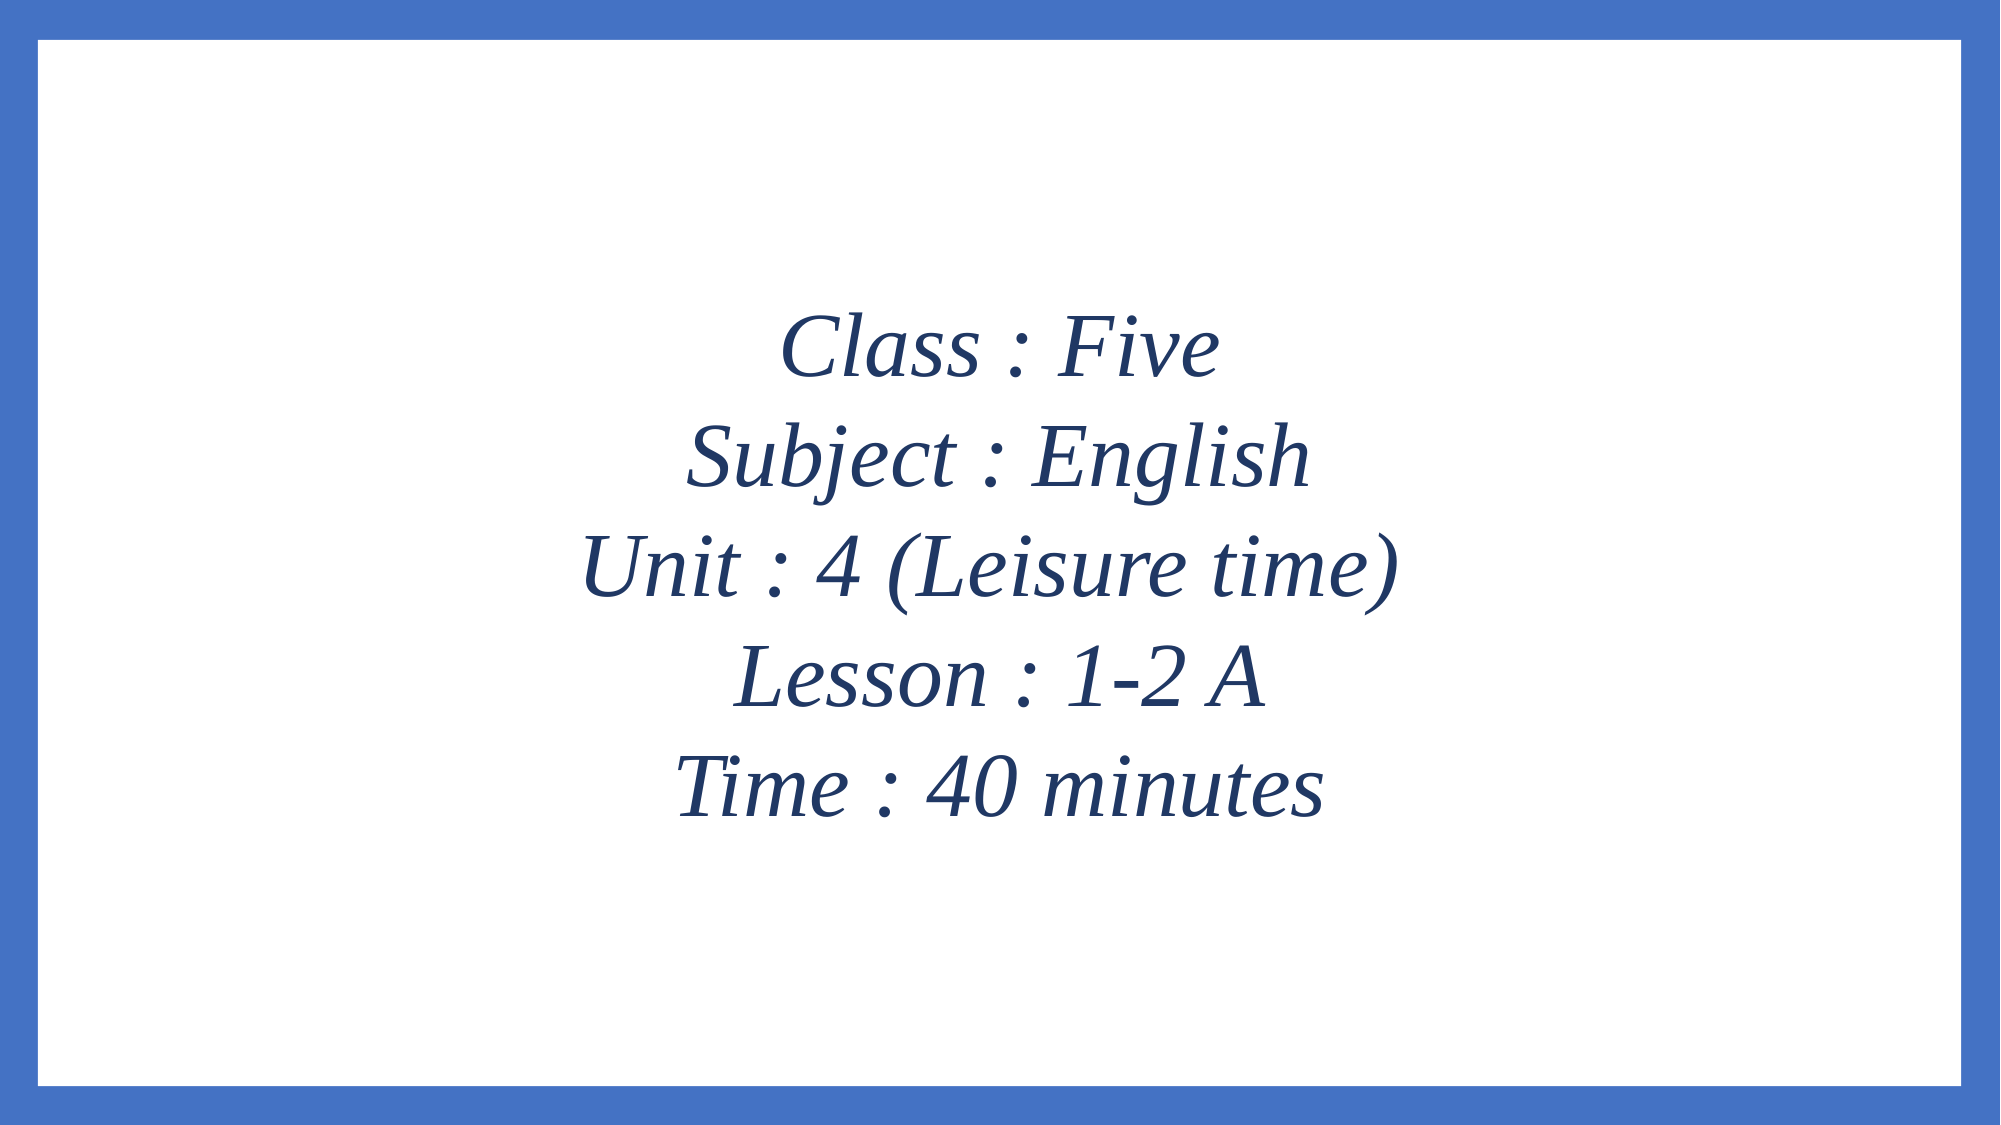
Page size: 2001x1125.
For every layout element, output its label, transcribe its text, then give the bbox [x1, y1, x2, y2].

text_box Class : Five Subject : English Unit : 4 (Leisure time) Lesson : 1-2 A Time : 40 minutes [255, 277, 1745, 842]
